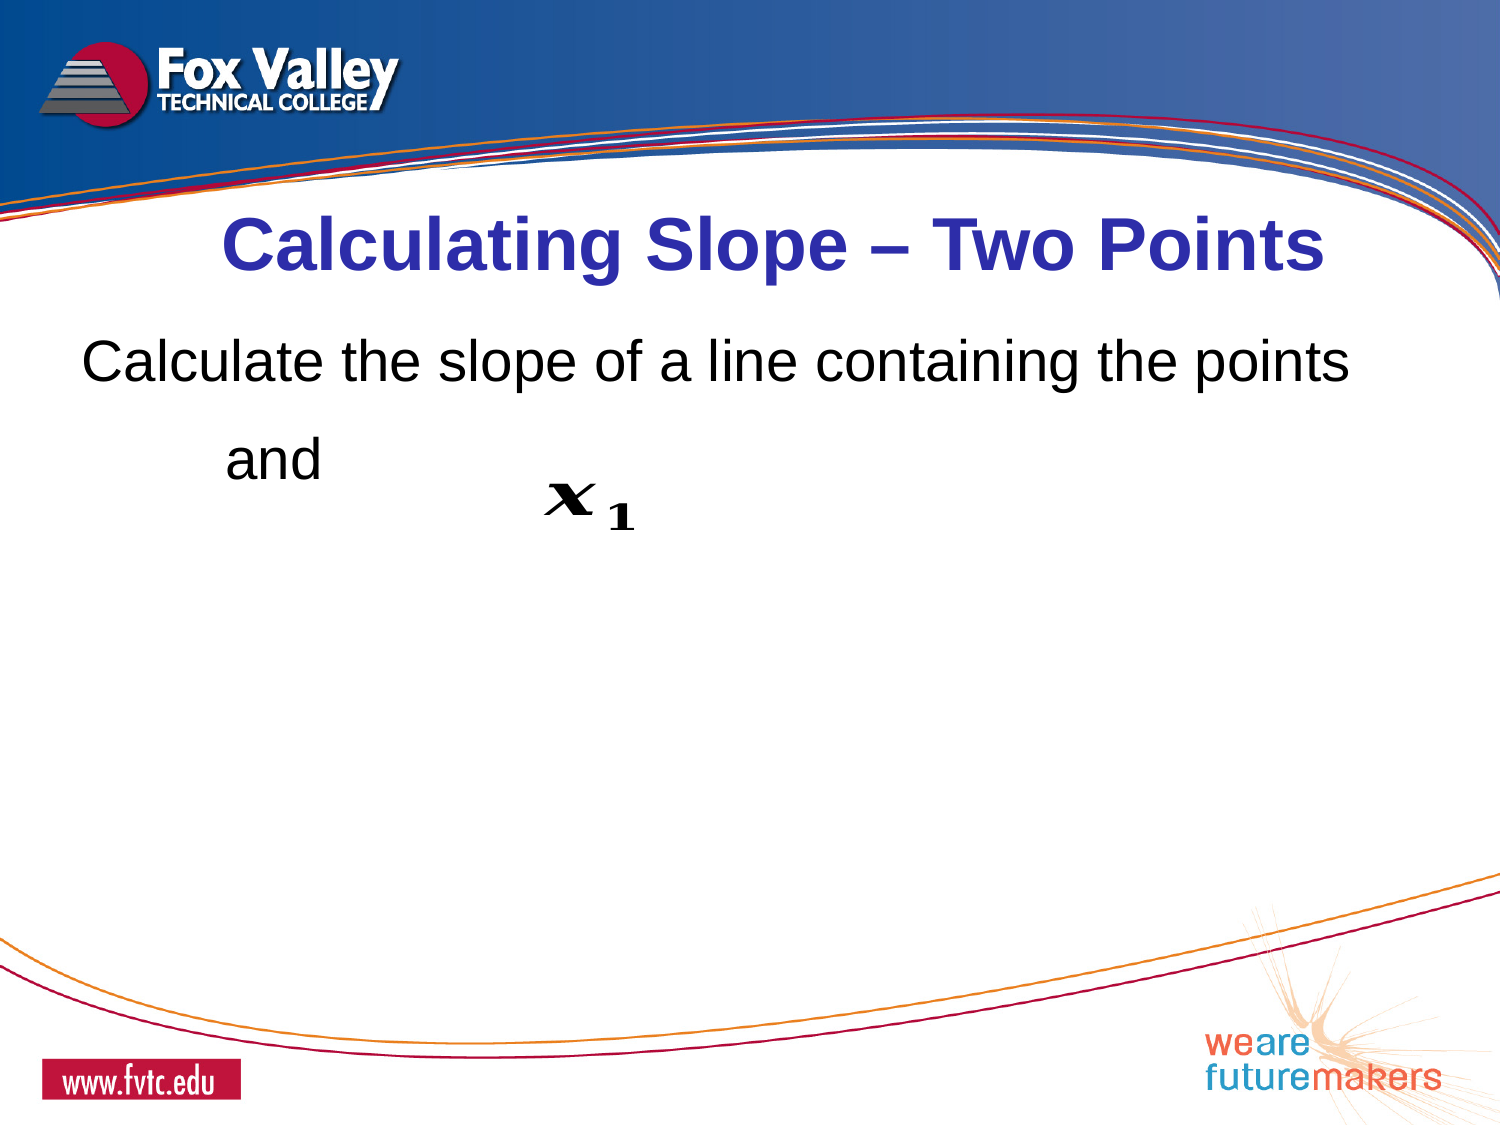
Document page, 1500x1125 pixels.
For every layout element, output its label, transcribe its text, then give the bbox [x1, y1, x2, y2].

text_box Calculate the slope of a line containing the points [67, 316, 1368, 401]
picture [0, 0, 1500, 1125]
text_box Calculating Slope – Two Points [205, 187, 1343, 293]
